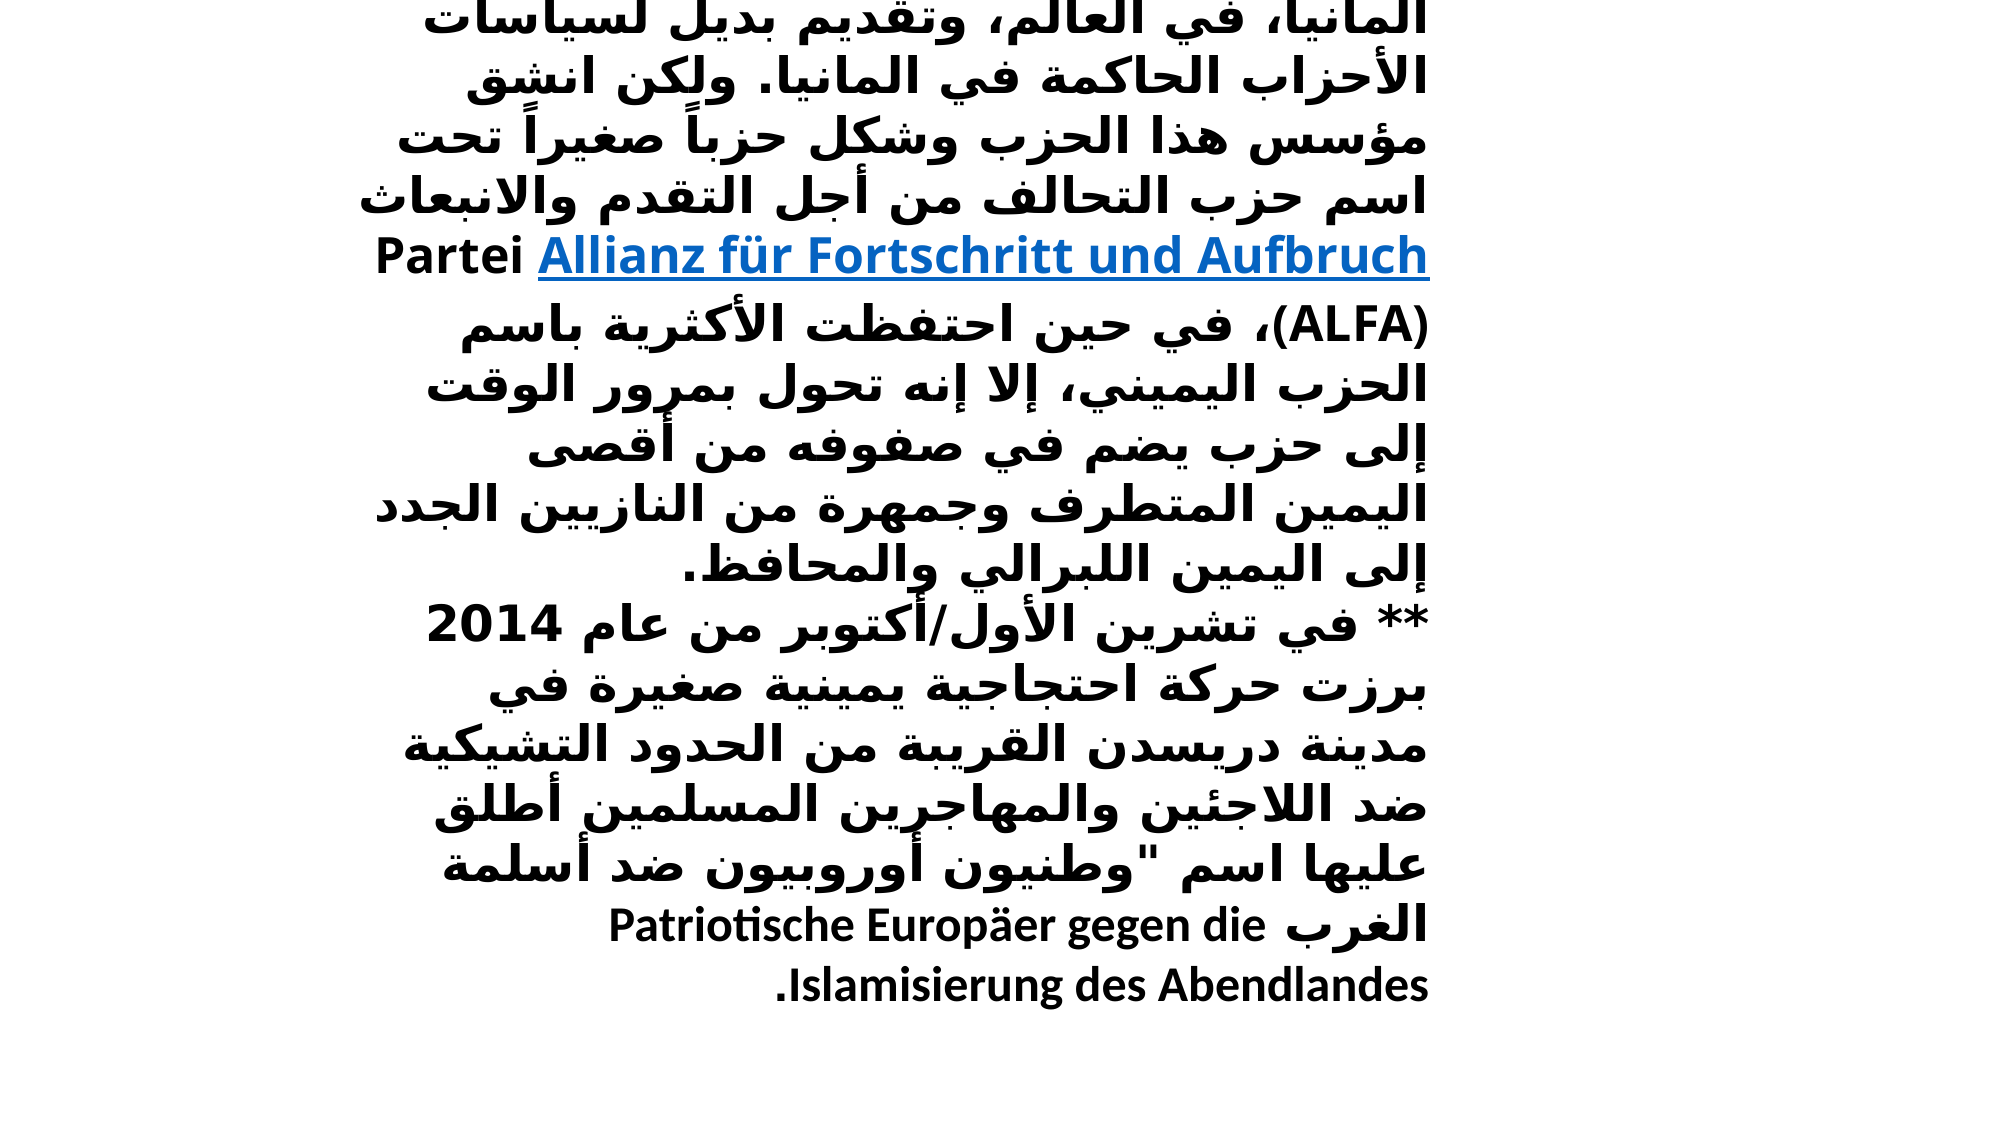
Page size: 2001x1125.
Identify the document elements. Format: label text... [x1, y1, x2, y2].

text_box سابعاً: نشوء حزب اليمين واليمين المتطرف البديل من أجل ألمانيا AfD نشوء وتطور الحركة اليمينية المعادية للمسلمين پيگیدا PEGIDA ** حزب البديل لألمانيا: في عام 2013 بادر أستاذ جامعي اسمه بيرند لوكا Bernd Lucke إلى تشكيل حزب لبرالي يميني حمل اسم "البديل من أجل ألمانيا Die Alternative für Deutschland "، ومختصره AfD. وكانت توجهات هذا الحزب اليميني تتركز في ثلاث نقاط أساسية هي: شكوك ونقد لسياسات الاتحاد الأوروبي، والرؤية القومية لدور ألمانيا، في العالم، وتقديم بديل لسياسات الأحزاب الحاكمة في المانيا. ولكن انشق مؤسس هذا الحزب وشكل حزباً صغيراً تحت اسم حزب التحالف من أجل التقدم والانبعاث Partei Allianz für Fortschritt und Aufbruch (ALFA)، في حين احتفظت الأكثرية باسم الحزب اليميني، إلا إنه تحول بمرور الوقت إلى حزب يضم في صفوفه من أقصى اليمين المتطرف وجمهرة من النازيين الجدد إلى اليمين اللبرالي والمحافظ. ** في تشرين الأول/أكتوبر من عام 2014 برزت حركة احتجاجية يمينية صغيرة في مدينة دريسدن القريبة من الحدود التشيكية ضد اللاجئين والمهاجرين المسلمين أطلق عليها اسم "وطنيون أوروبيون ضد أسلمة الغرب Patriotische Europäer gegen die Islamisierung des Abendlandes. [342, 0, 1445, 980]
